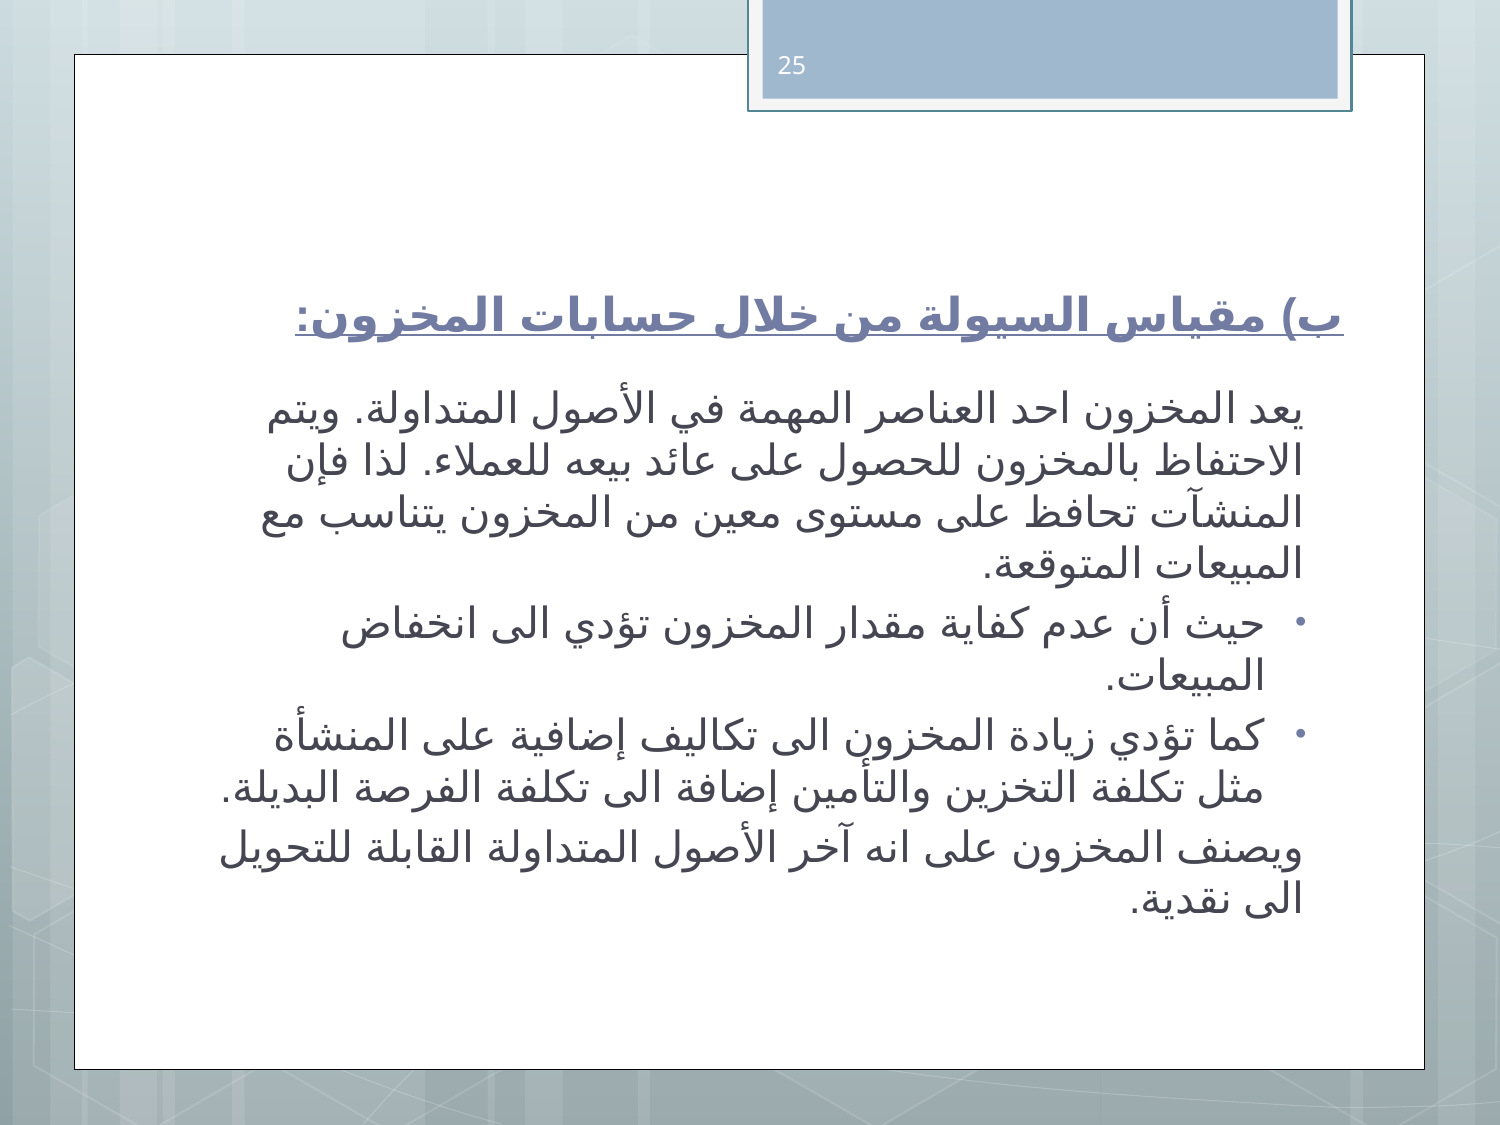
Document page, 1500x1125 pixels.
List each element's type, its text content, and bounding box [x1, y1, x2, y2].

list يعد المخزون احد العناصر المهمة في الأصول المتداولة. ويتم الاحتفاظ بالمخزون للحصول على عائد بيعه للعملاء. لذا فإن المنشآت تحافظ على مستوى معين من المخزون يتناسب مع المبيعات المتوقعة. حيث أن عدم كفاية مقدار المخزون تؤدي الى انخفاض المبيعات. كما تؤدي زيادة المخزون الى تكاليف إضافية على المنشأة مثل تكلفة التخزين والتأمين إضافة الى تكلفة الفرصة البديلة. ويصنف المخزون على انه آخر الأصول المتداولة القابلة للتحويل الى نقدية. [195, 373, 1330, 950]
slide_number 25 [762, 36, 982, 97]
title ب) مقياس السيولة من خلال حسابات المخزون: [206, 243, 1359, 349]
